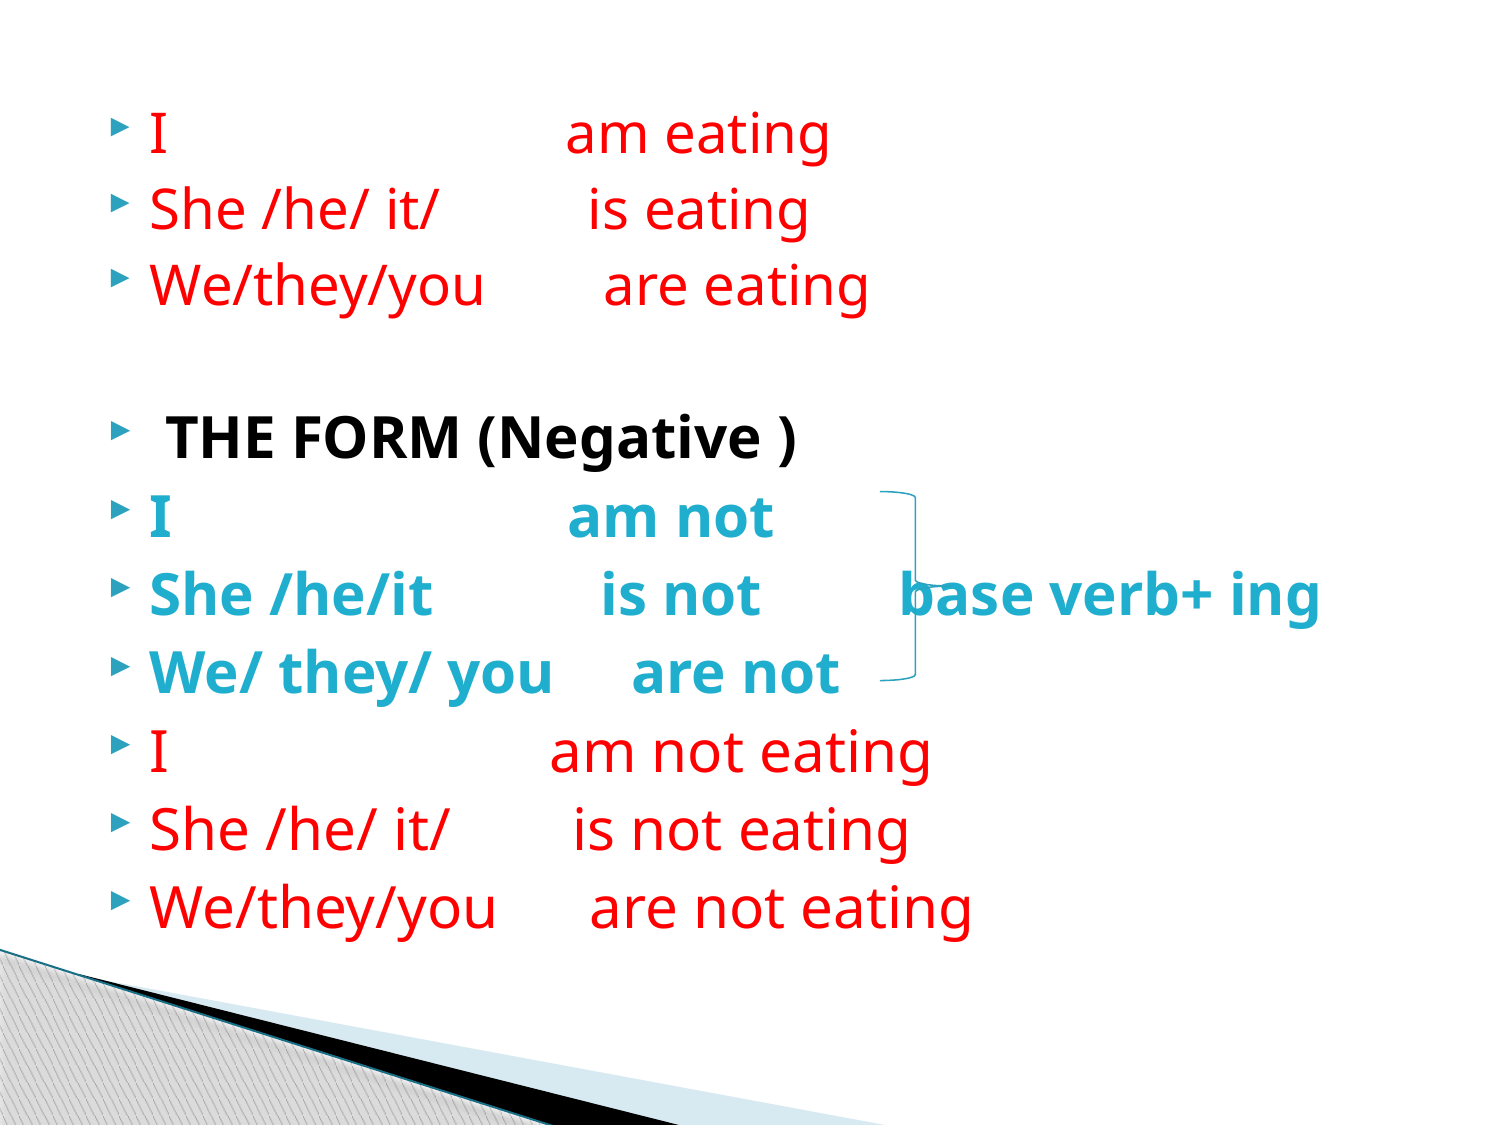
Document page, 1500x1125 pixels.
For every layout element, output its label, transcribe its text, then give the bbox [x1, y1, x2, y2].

text_box [879, 490, 952, 682]
list I am eating She /he/ it/ is eating We/they/you are eating THE FORM (Negative ) I am not She /he/it is not base verb+ ing We/ they/ you are not I am not eating She /he/ it/ is not eating We/they/you are not eating [75, 90, 1425, 986]
